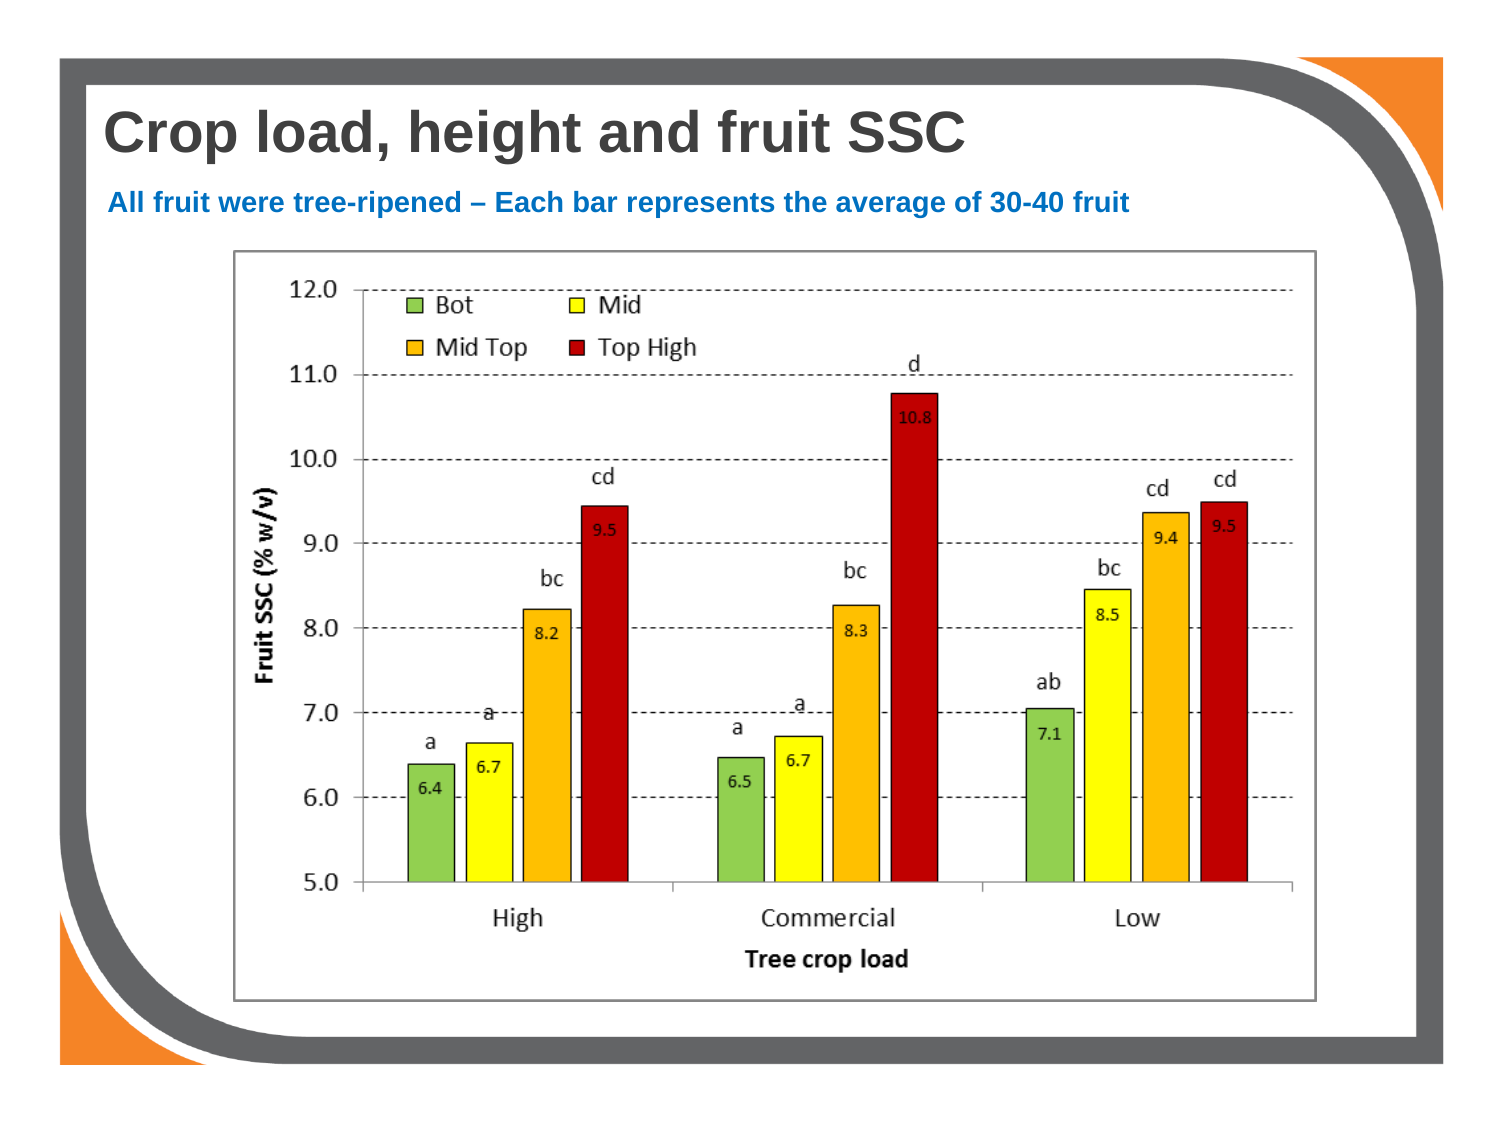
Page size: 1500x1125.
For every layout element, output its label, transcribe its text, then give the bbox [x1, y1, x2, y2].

text_box All fruit were tree-ripened – Each bar represents the average of 30-40 fruit [92, 176, 1258, 226]
picture [0, 0, 1500, 1125]
title Crop load, height and fruit SSC [88, 78, 1402, 181]
